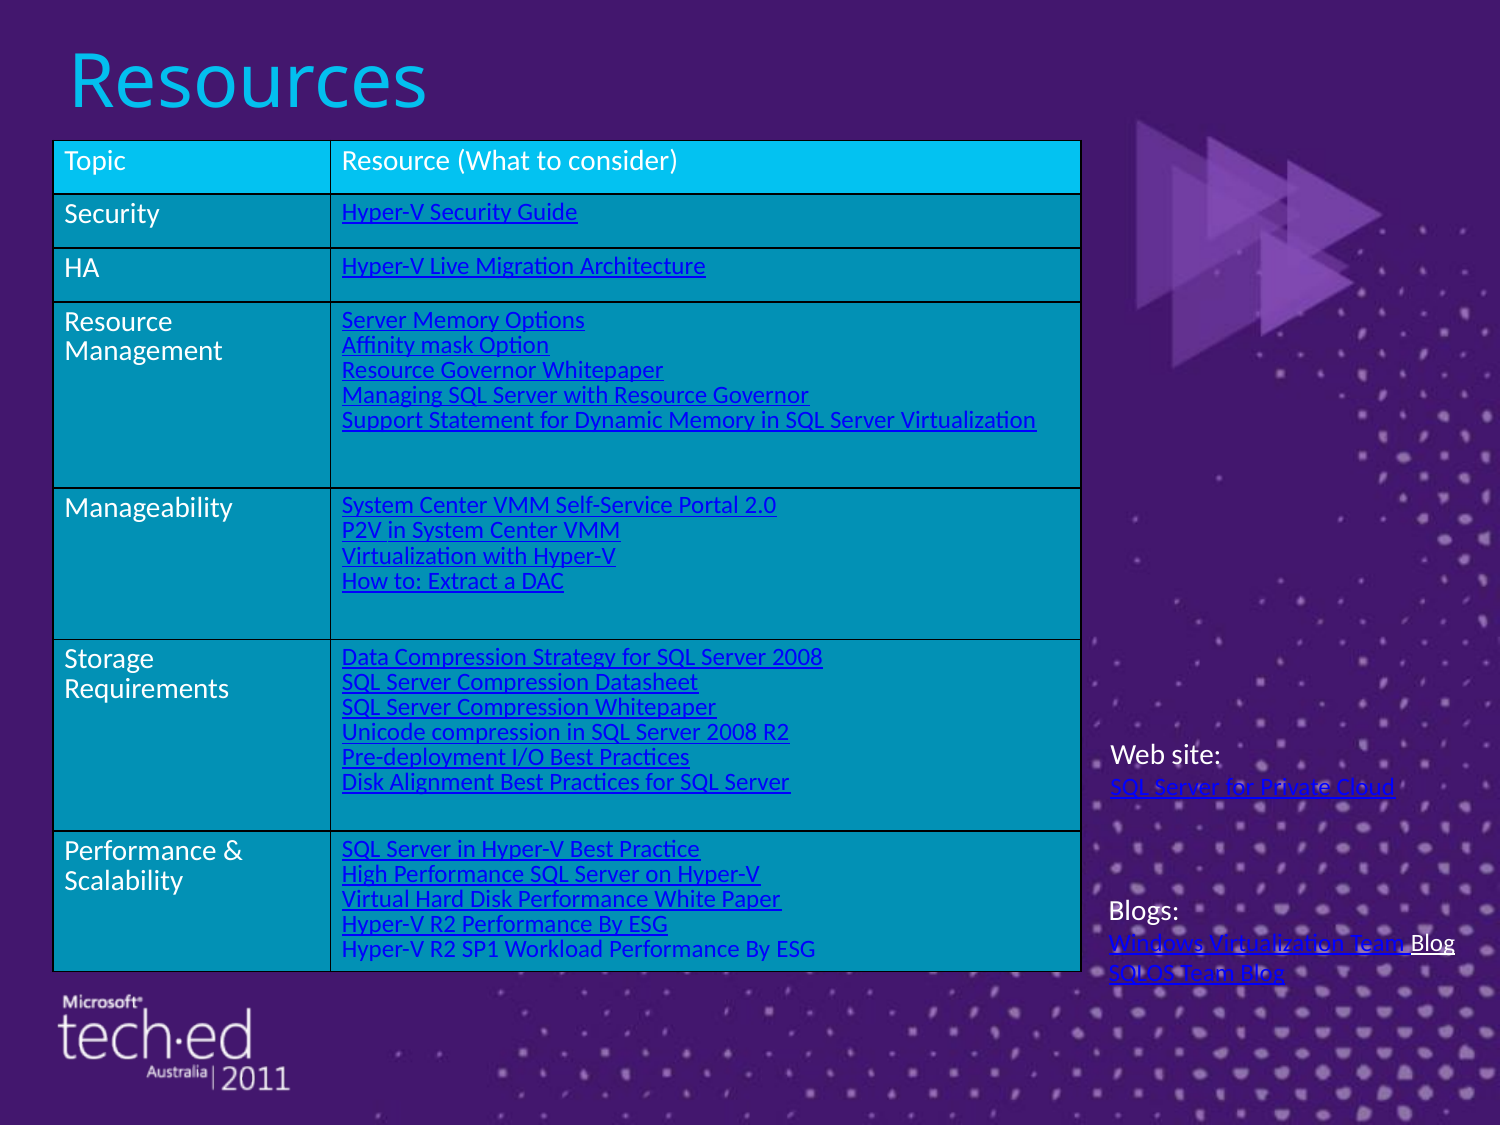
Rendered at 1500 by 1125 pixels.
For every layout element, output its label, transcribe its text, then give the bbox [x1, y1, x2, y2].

table_cell Security [54, 195, 330, 247]
picture [0, 0, 1500, 1125]
table_cell Hyper-V Security Guide [331, 195, 1080, 247]
table_cell Storage Requirements [54, 640, 330, 830]
text_box Web site: SQL Server for Private Cloud [1095, 727, 1495, 808]
table_cell Hyper-V Live Migration Architecture [331, 249, 1080, 301]
table_header Topic [54, 141, 330, 193]
table_cell SQL Server in Hyper-V Best Practice High Performance SQL Server on Hyper-V Virtual Hard Disk Performance White Paper Hyper-V R2 Performance By ESG Hyper-V R2 SP1 Workload Performance By ESG [331, 832, 1080, 971]
table_cell HA [54, 249, 330, 301]
table_cell Resource Management [54, 303, 330, 487]
table_header Resource (What to consider) [331, 141, 1080, 193]
table_cell Data Compression Strategy for SQL Server 2008 SQL Server Compression Datasheet SQL Server Compression Whitepaper Unicode compression in SQL Server 2008 R2 Pre-deployment I/O Best Practices Disk Alignment Best Practices for SQL Server [331, 640, 1080, 830]
title Resources [53, 0, 1404, 172]
table_cell Manageability [54, 489, 330, 639]
table_cell Performance & Scalability [54, 832, 330, 971]
table_cell System Center VMM Self-Service Portal 2.0 P2V in System Center VMM Virtualization with Hyper-V How to: Extract a DAC [331, 489, 1080, 639]
table_cell Server Memory Options Affinity mask Option Resource Governor Whitepaper Managing SQL Server with Resource Governor Support Statement for Dynamic Memory in SQL Server Virtualization [331, 303, 1080, 487]
text_box Blogs: Windows Virtualization Team Blog SQLOS Team Blog [1093, 884, 1493, 994]
